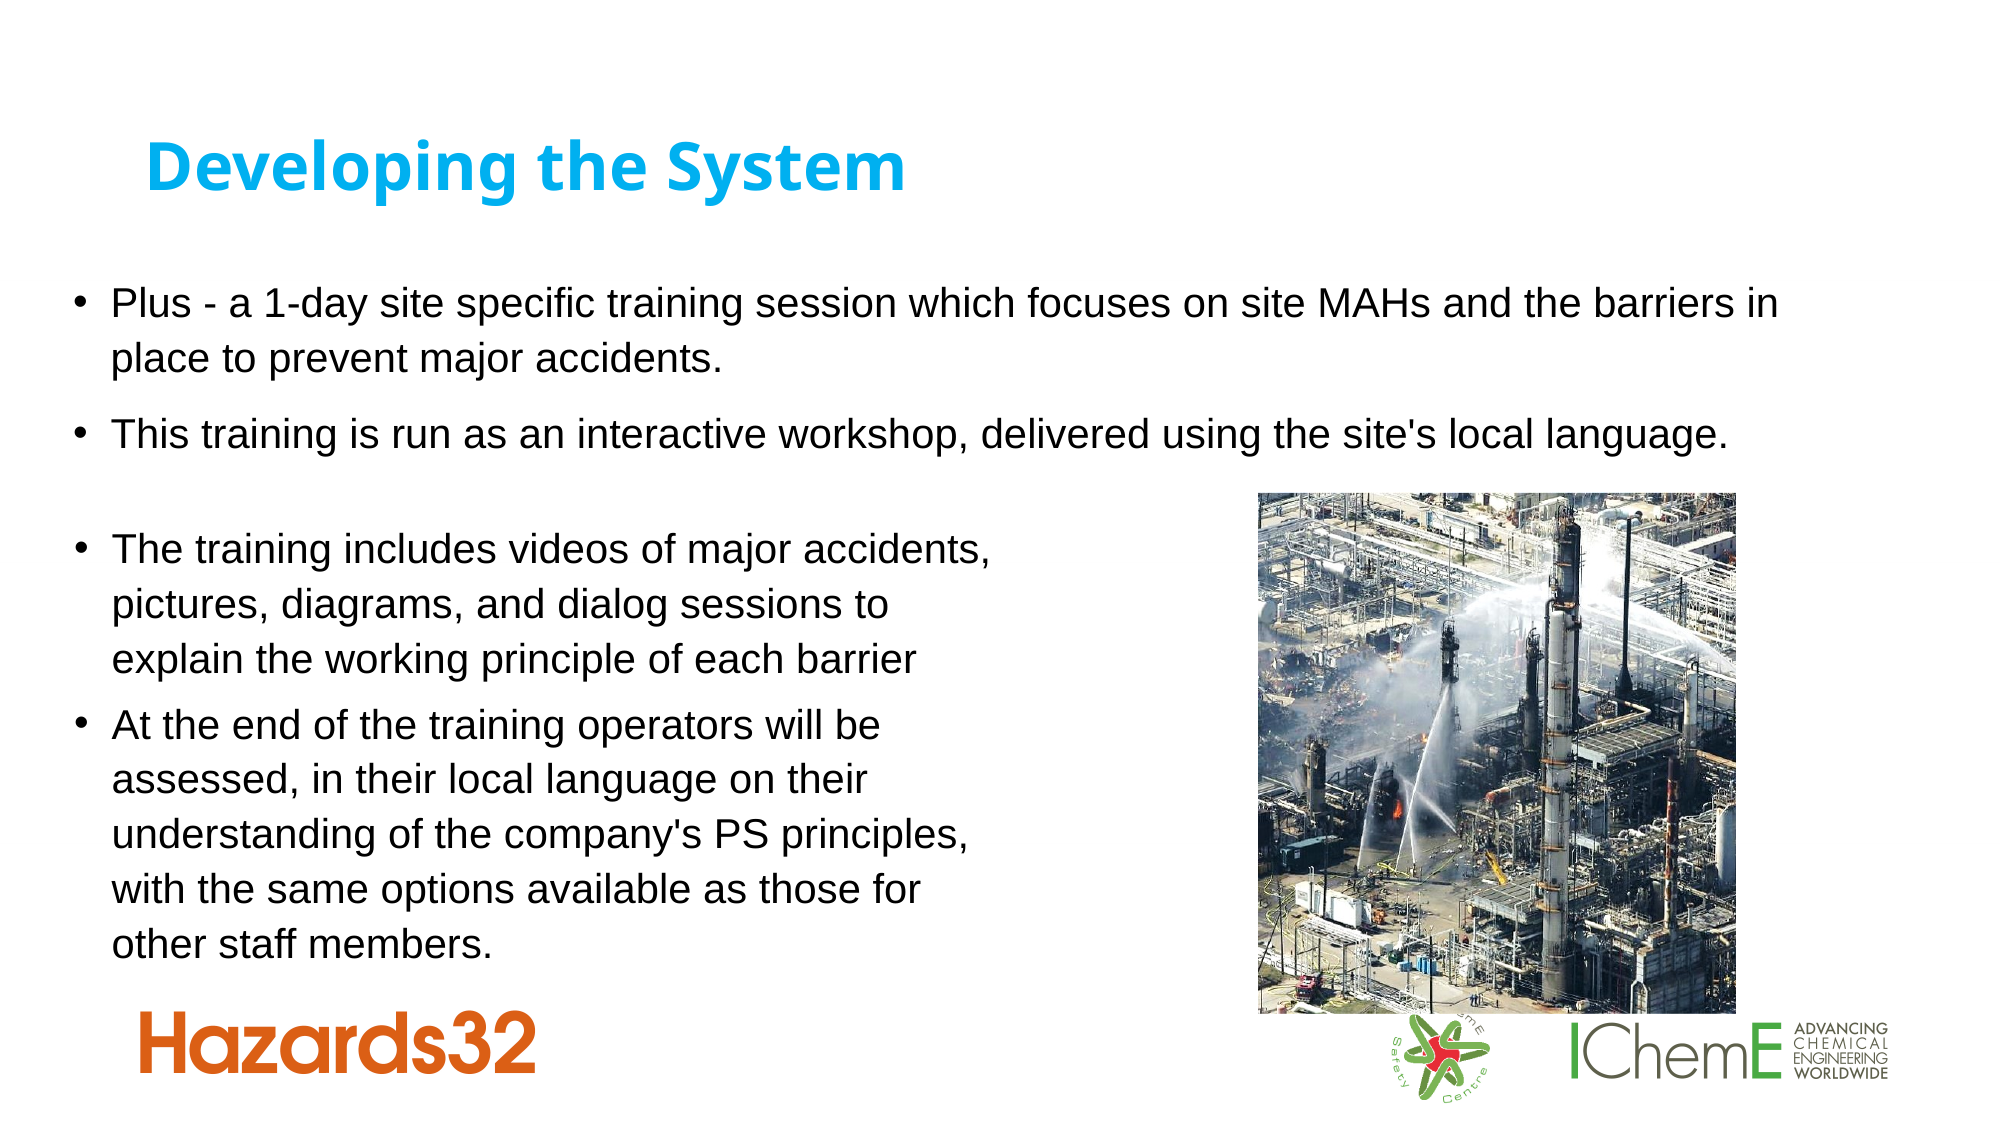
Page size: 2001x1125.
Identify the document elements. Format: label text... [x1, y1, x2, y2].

list Plus - a 1-day site specific training session which focuses on site MAHs and the barriers in place to prevent major accidents. This training is run as an interactive workshop, delivered using the site's local language. [65, 263, 1792, 586]
title Developing the System [136, 59, 1863, 278]
picture [0, 0, 2000, 1125]
text_box The training includes videos of major accidents, pictures, diagrams, and dialog sessions to explain the working principle of each barrier At the end of the training operators will be assessed, in their local language on their understanding of the company's PS principles, with the same options available as those for other staff members. [0, 449, 1031, 975]
